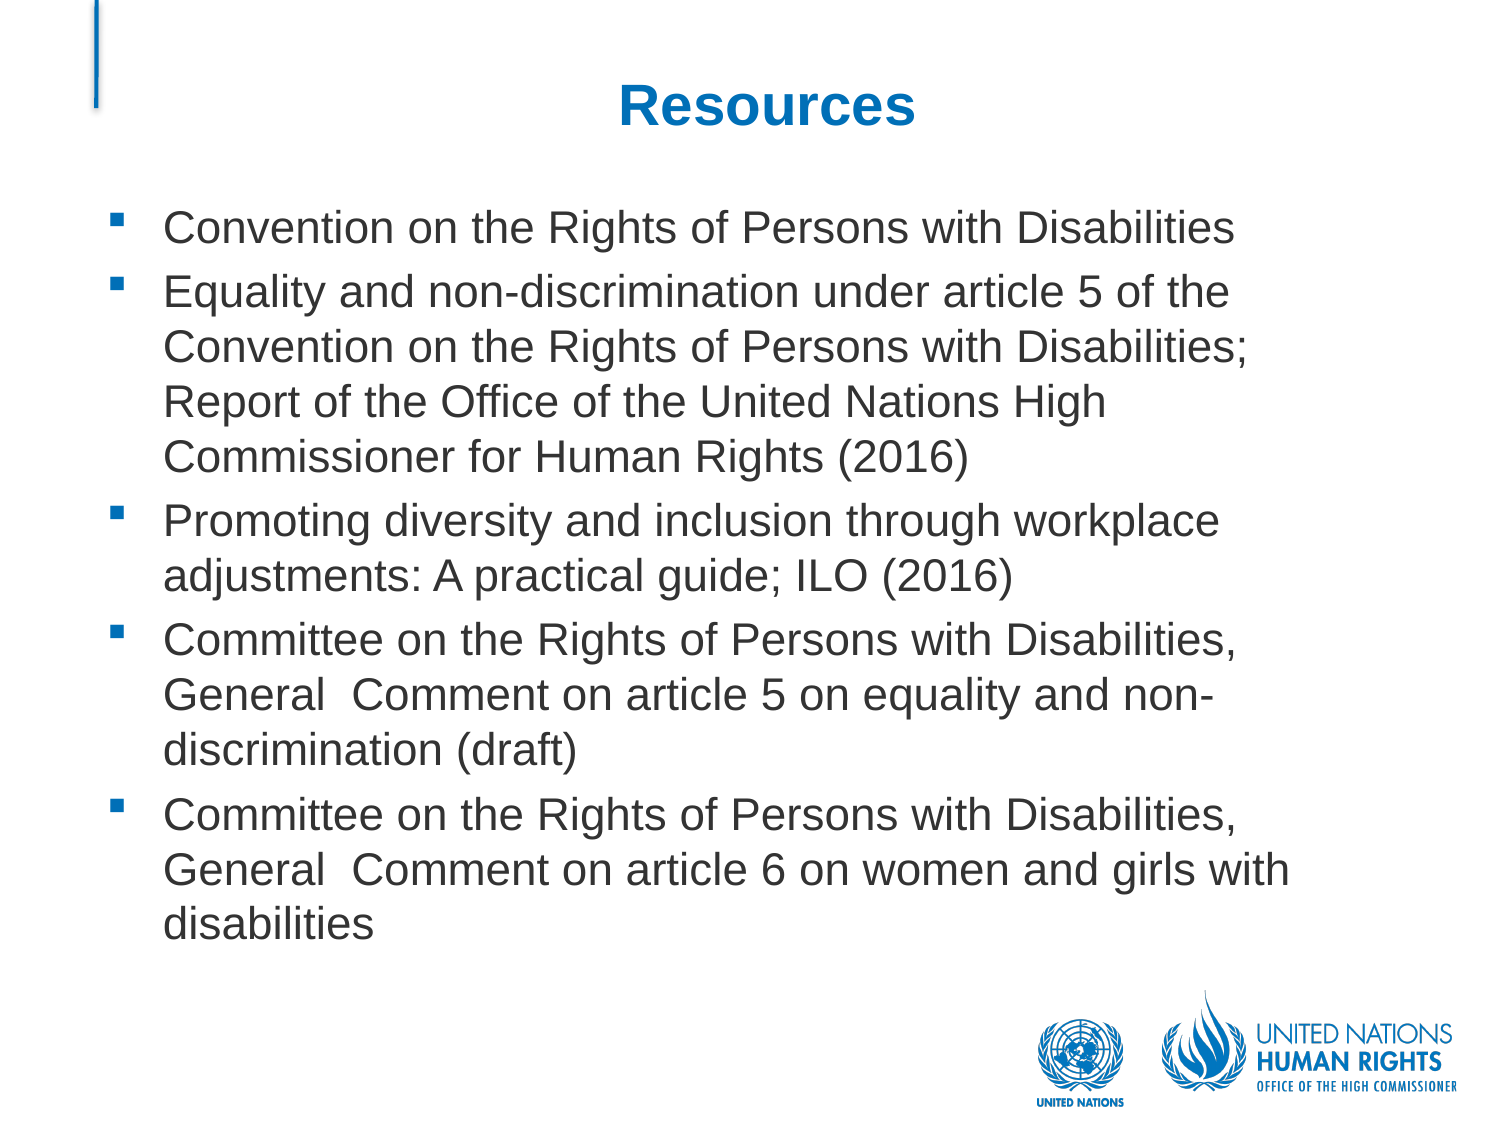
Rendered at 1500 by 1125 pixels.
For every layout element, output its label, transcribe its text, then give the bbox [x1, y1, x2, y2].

picture [1037, 990, 1457, 1107]
title Resources [72, 59, 1463, 248]
list Convention on the Rights of Persons with Disabilities Equality and non-discrimination under article 5 of the Convention on the Rights of Persons with Disabilities; Report of the Office of the United Nations High Commissioner for Human Rights (2016) Promoting diversity and inclusion through workplace adjustments: A practical guide; ILO (2016) Committee on the Rights of Persons with Disabilities, General Comment on article 5 on equality and non-discrimination (draft) Committee on the Rights of Persons with Disabilities, General Comment on article 6 on women and girls with disabilities [91, 190, 1319, 1014]
